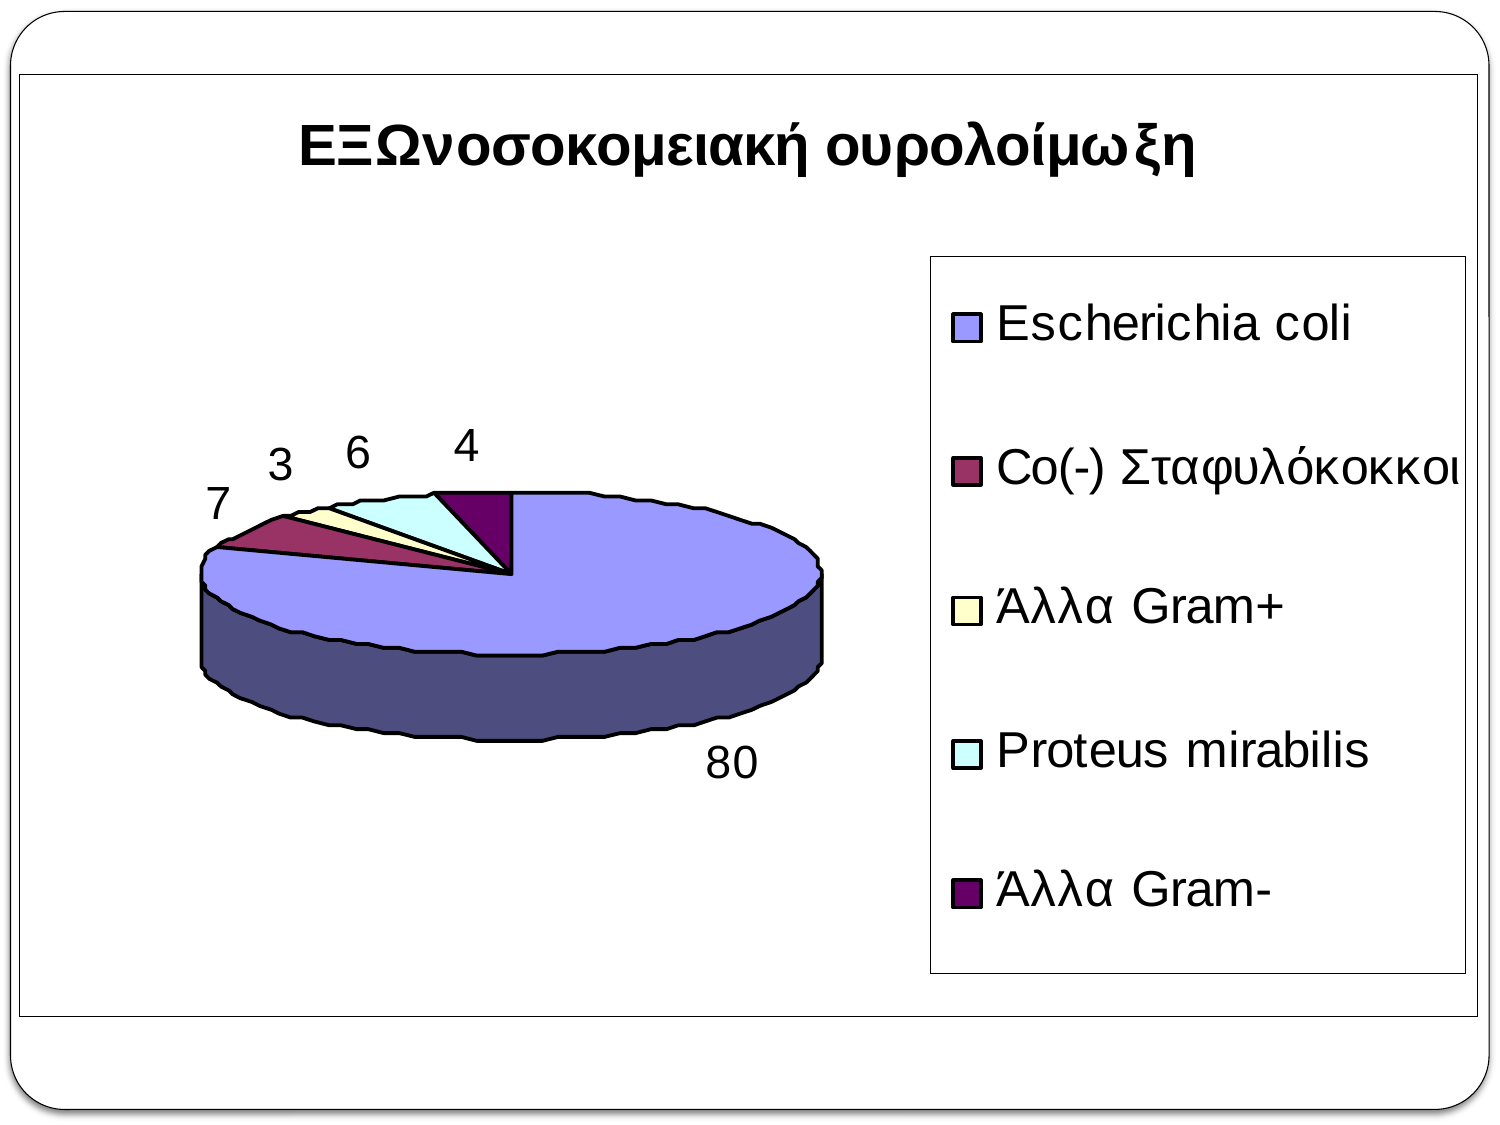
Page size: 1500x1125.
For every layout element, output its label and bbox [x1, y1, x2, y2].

list [0, 54, 1500, 1036]
